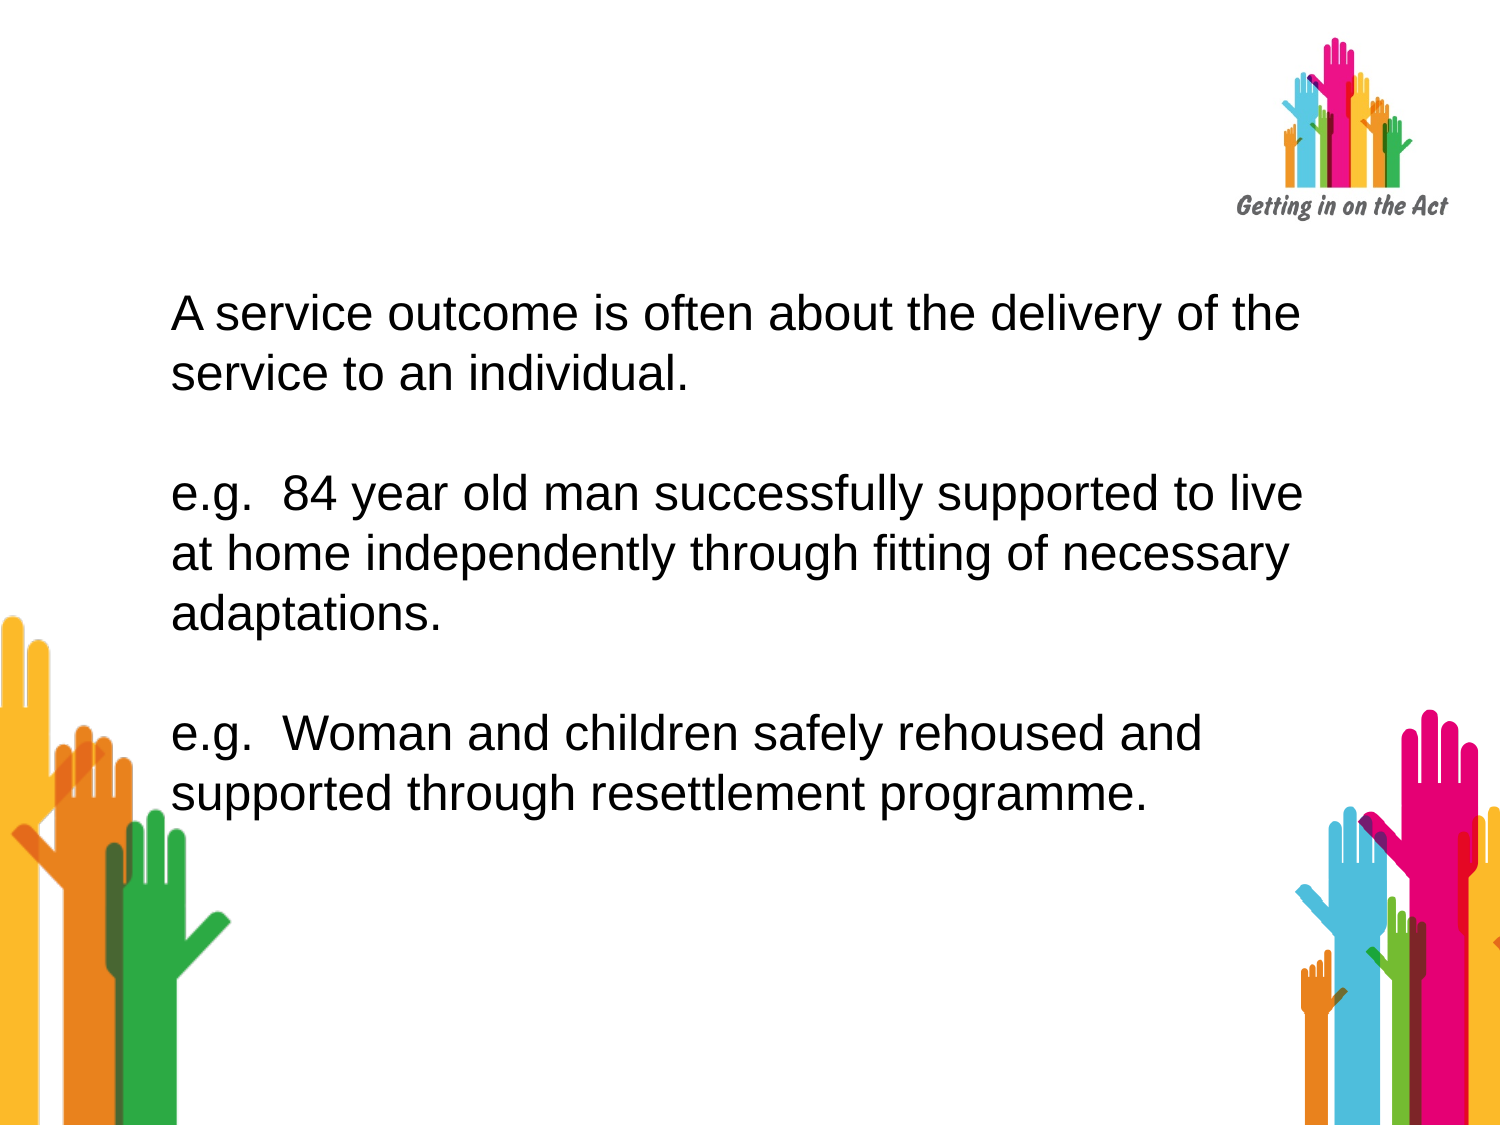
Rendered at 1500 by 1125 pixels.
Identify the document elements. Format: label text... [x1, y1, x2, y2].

picture [1218, 21, 1467, 237]
picture [1280, 679, 1500, 1125]
picture [0, 413, 264, 1125]
text_box A service outcome is often about the delivery of the service to an individual. e.g. 84 year old man successfully supported to live at home independently through fitting of necessary adaptations. e.g. Woman and children safely rehoused and supported through resettlement programme. [156, 272, 1365, 828]
